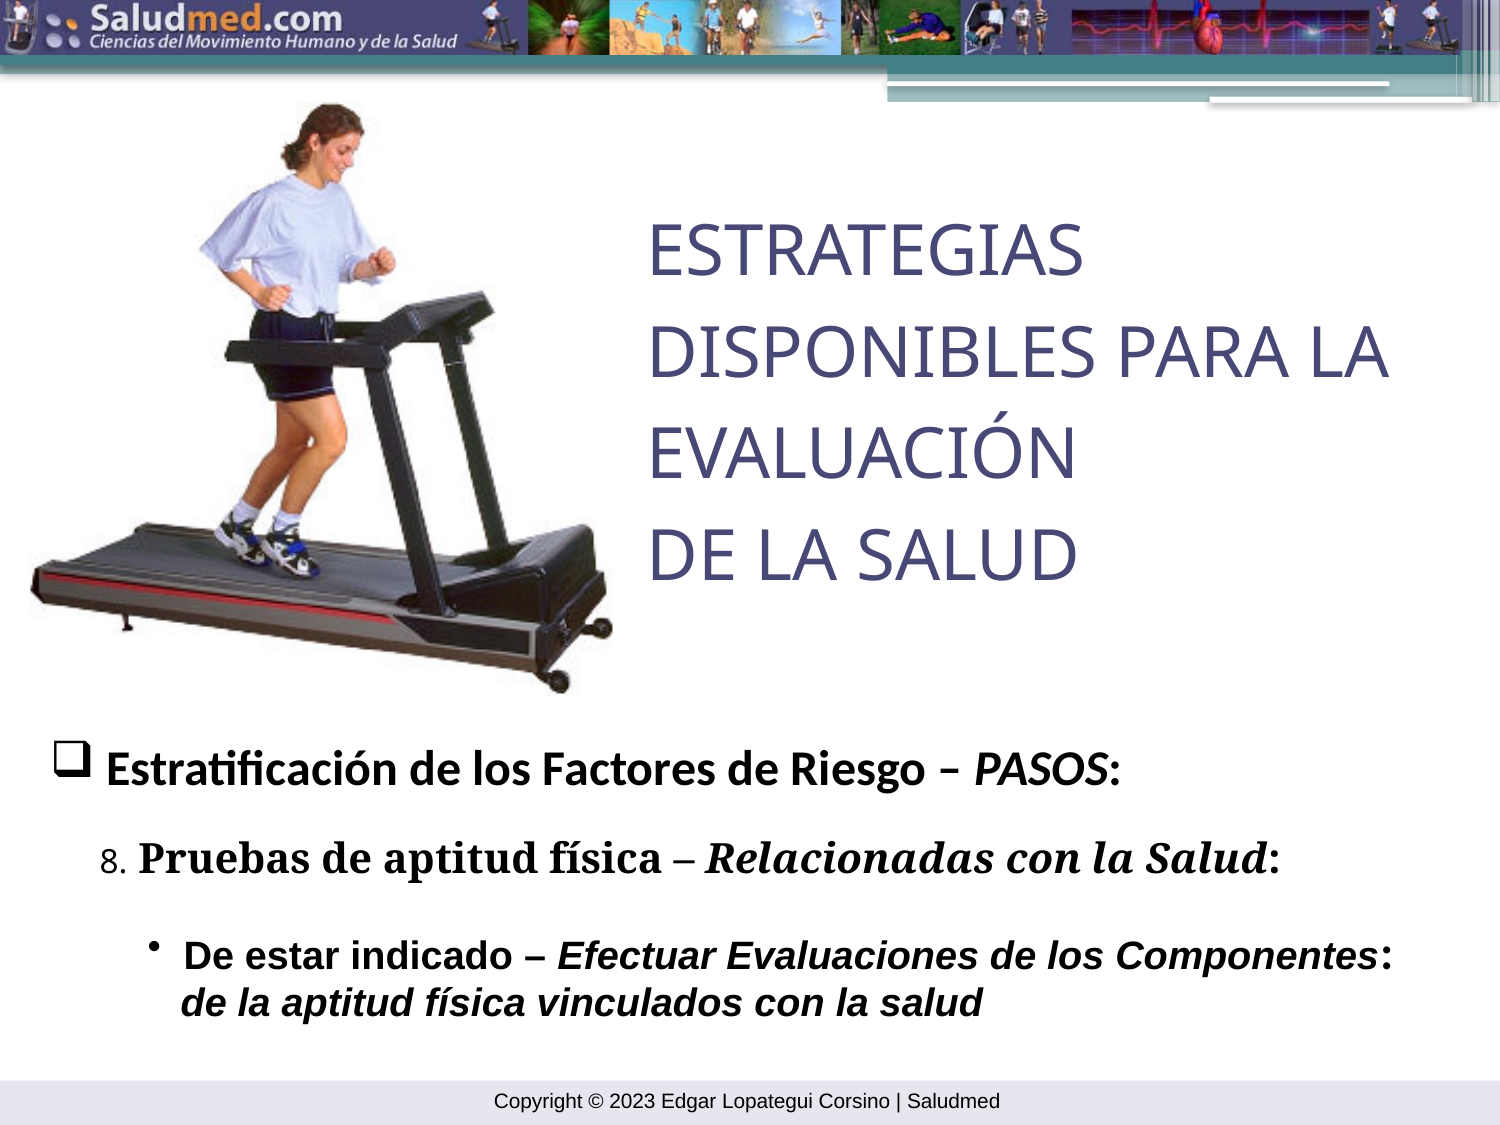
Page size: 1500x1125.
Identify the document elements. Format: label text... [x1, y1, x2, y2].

text_box Estratificación de los Factores de Riesgo – PASOS: 8. Pruebas de aptitud física – Relacionadas con la Salud: De estar indicado – Efectuar Evaluaciones de los Componentes: de la aptitud física vinculados con la salud [17, 727, 1483, 1035]
picture [29, 101, 616, 696]
text_box ESTRATEGIAS DISPONIBLES PARA LA EVALUACIÓN DE LA SALUD [631, 196, 1483, 587]
picture [0, 0, 1460, 55]
